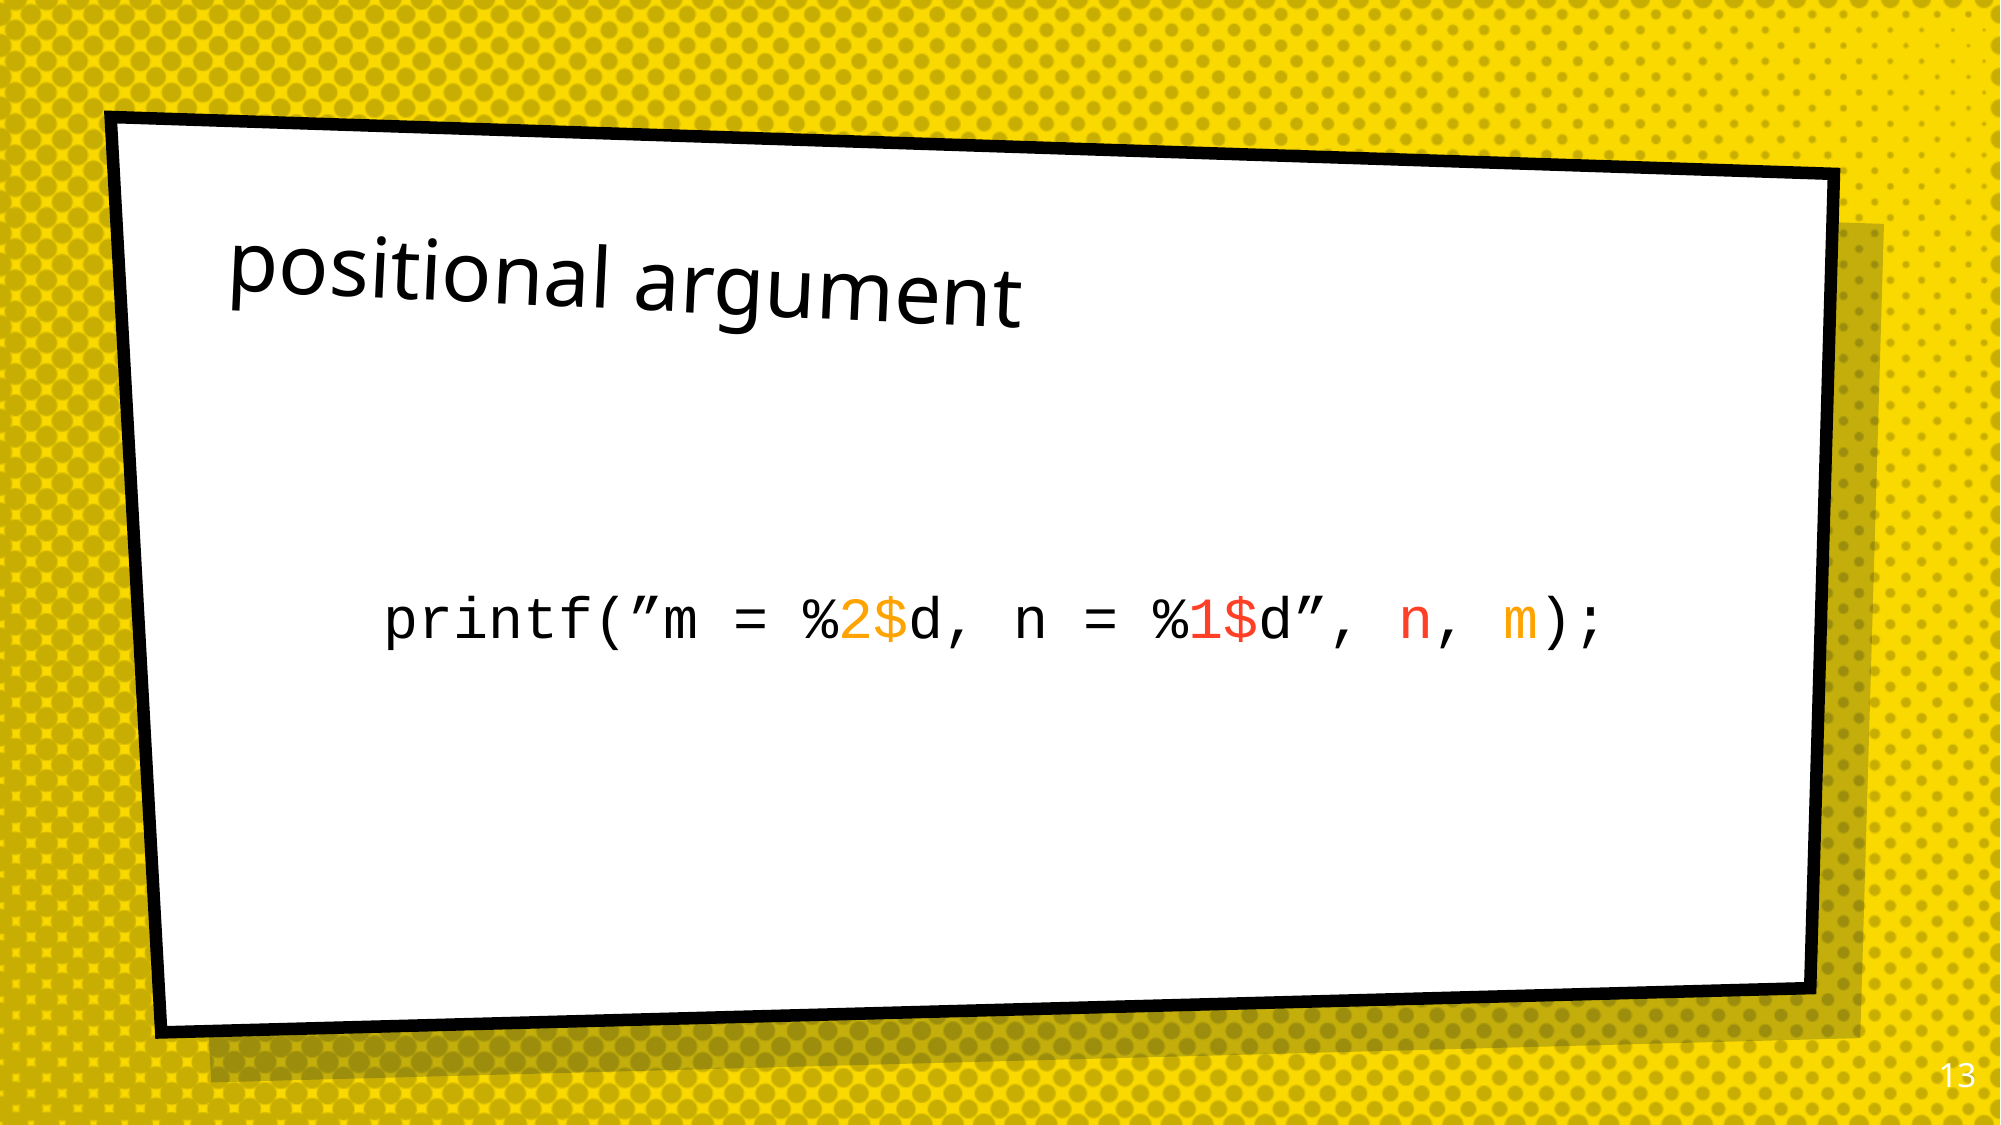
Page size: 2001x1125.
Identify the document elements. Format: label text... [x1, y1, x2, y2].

list printf(”m = %2$d, n = %1$d”, n, m); [230, 338, 1755, 970]
slide_number 12 [1871, 1038, 1992, 1125]
title positional argument [210, 155, 1755, 338]
